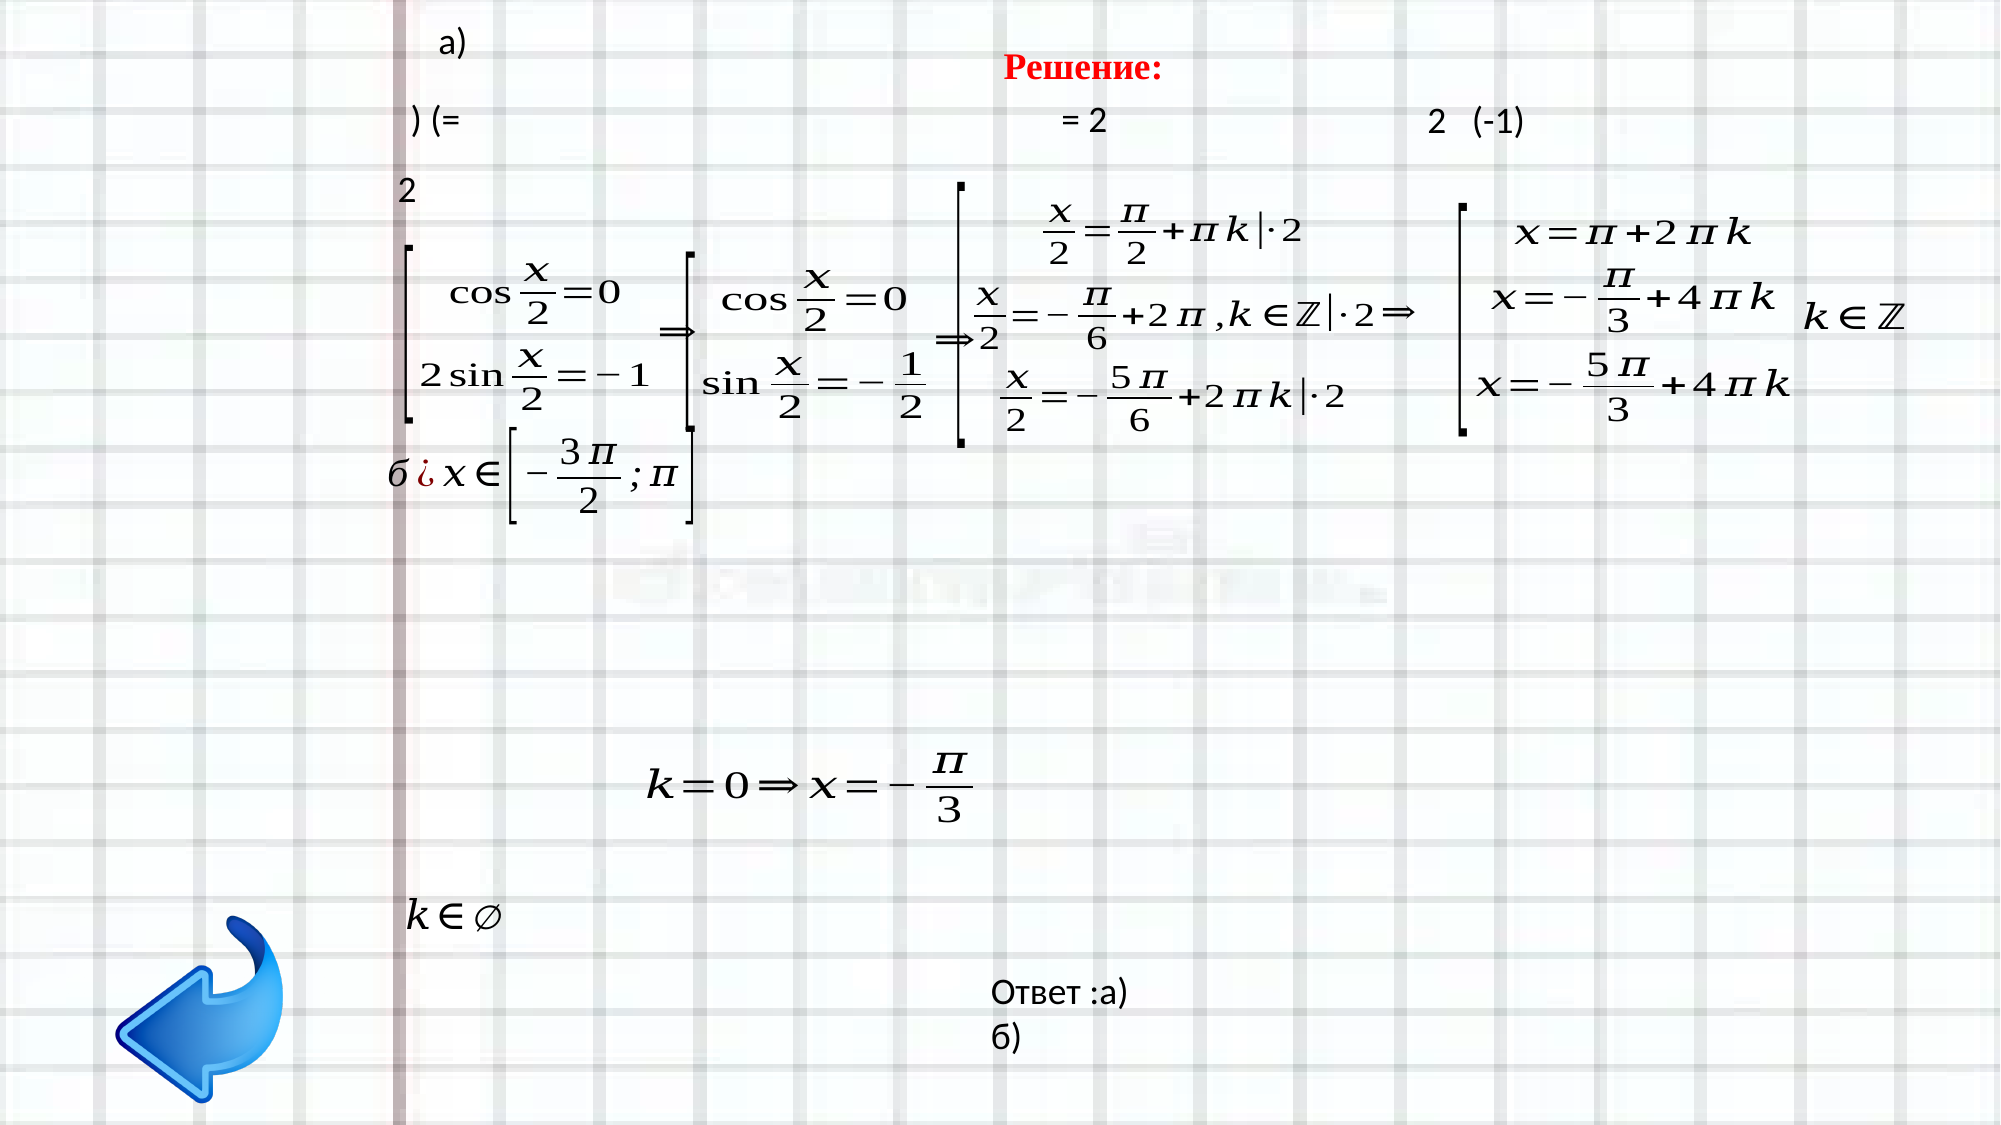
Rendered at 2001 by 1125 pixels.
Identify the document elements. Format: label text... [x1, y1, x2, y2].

picture [0, 0, 2001, 1125]
text_box Решение: [929, 31, 1238, 95]
